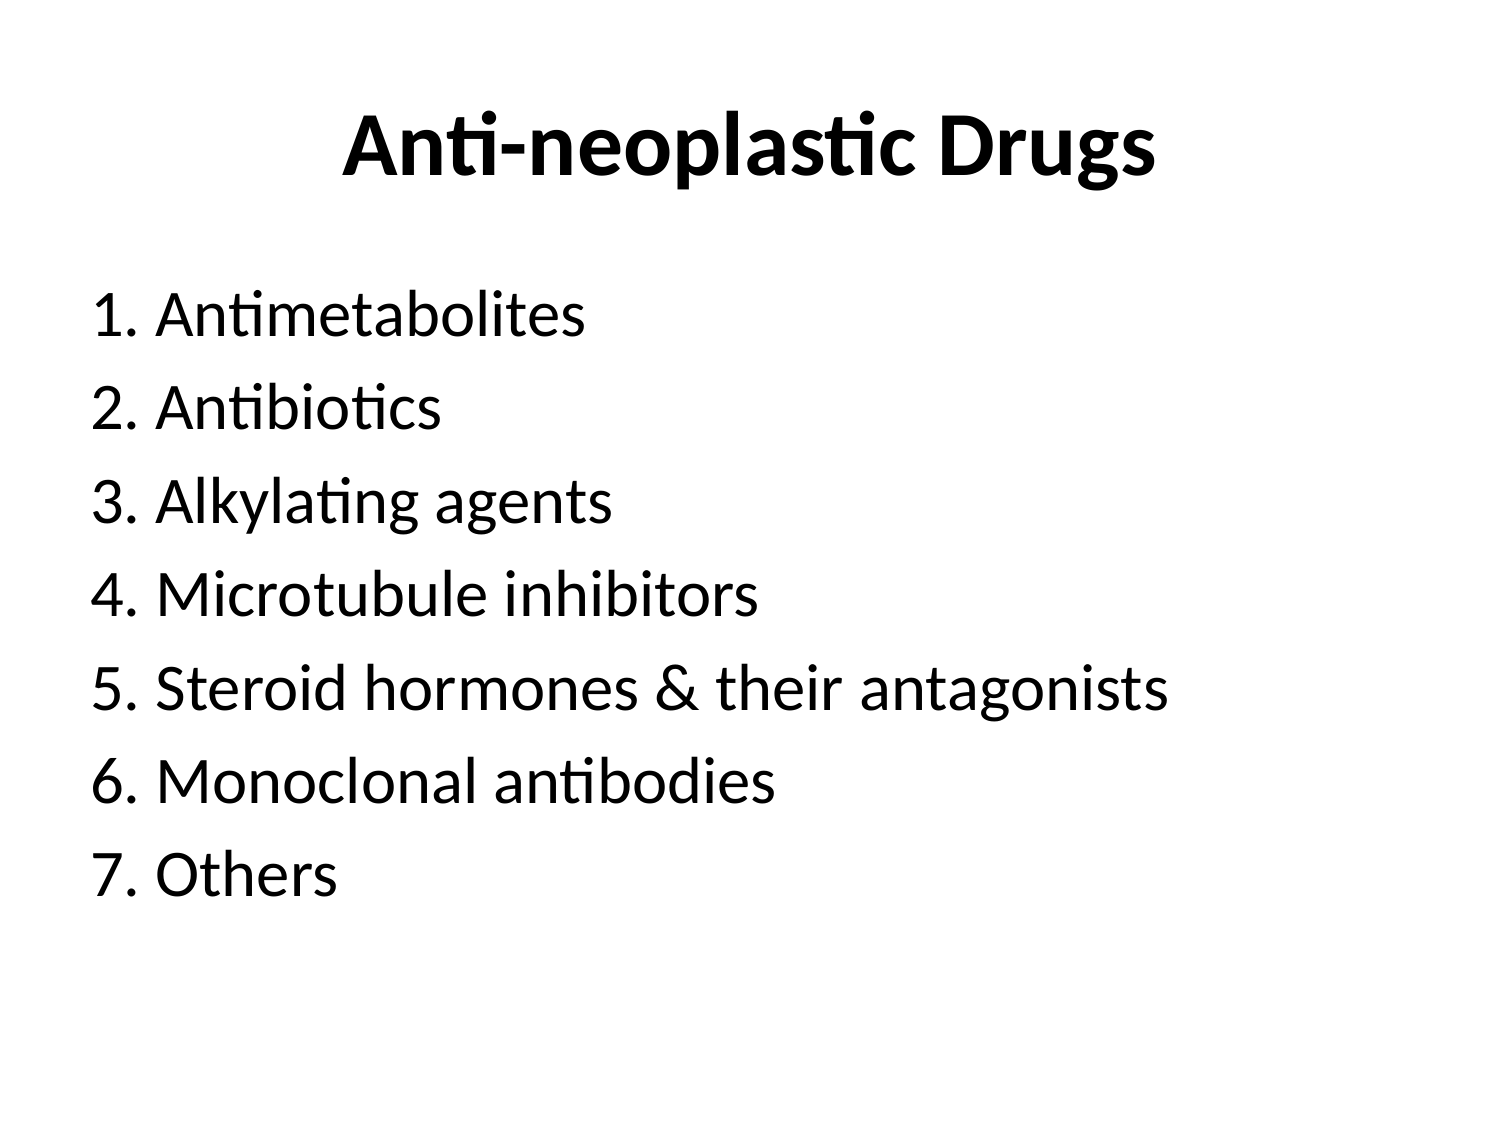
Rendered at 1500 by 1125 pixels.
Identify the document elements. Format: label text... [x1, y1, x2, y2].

list 1. Antimetabolites 2. Antibiotics 3. Alkylating agents 4. Microtubule inhibitors 5. Steroid hormones & their antagonists 6. Monoclonal antibodies 7. Others [75, 262, 1425, 1005]
title Anti-neoplastic Drugs [75, 45, 1425, 233]
